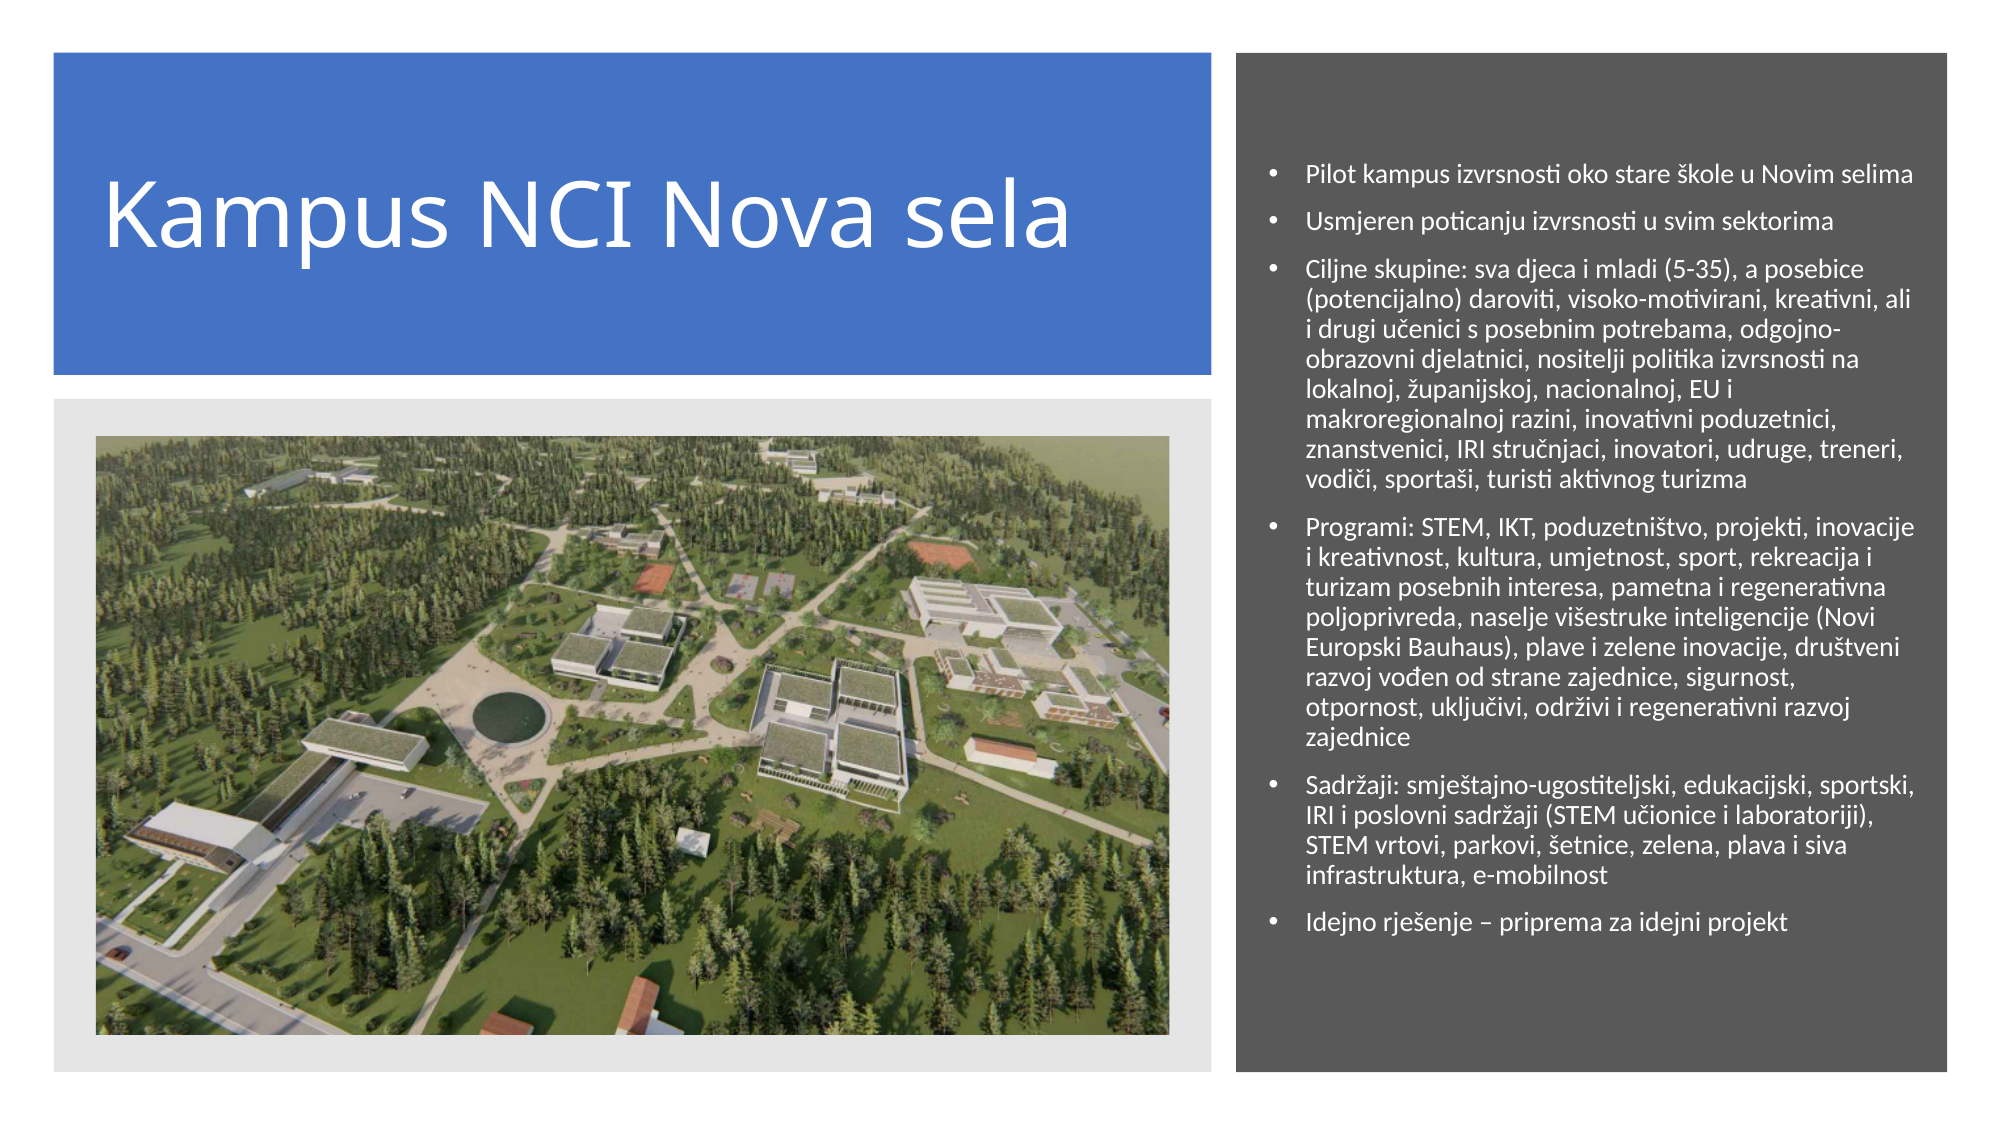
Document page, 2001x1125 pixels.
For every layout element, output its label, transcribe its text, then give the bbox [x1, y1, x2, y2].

title Kampus NCI Nova sela [85, 84, 1168, 352]
list Pilot kampus izvrsnosti oko stare škole u Novim selima Usmjeren poticanju izvrsnosti u svim sektorima Ciljne skupine: sva djeca i mladi (5-35), a posebice (potencijalno) daroviti, visoko-motivirani, kreativni, ali i drugi učenici s posebnim potrebama, odgojno-obrazovni djelatnici, nositelji politika izvrsnosti na lokalnoj, županijskoj, nacionalnoj, EU i makroregionalnoj razini, inovativni poduzetnici, znanstvenici, IRI stručnjaci, inovatori, udruge, treneri, vodiči, sportaši, turisti aktivnog turizma Programi: STEM, IKT, poduzetništvo, projekti, inovacije i kreativnost, kultura, umjetnost, sport, rekreacija i turizam posebnih interesa, pametna i regenerativna poljoprivreda, naselje višestruke inteligencije (Novi Europski Bauhaus), plave i zelene inovacije, društveni razvoj vođen od strane zajednice, sigurnost, otpornost, uključivi, održivi i regenerativni razvoj zajednice Sadržaji: smještajno-ugostiteljski, edukacijski, sportski, IRI i poslovni sadržaji (STEM učionice i laboratoriji), STEM vrtovi, parkovi, šetnice, zelena, plava i siva infrastruktura, e-mobilnost Idejno rješenje – priprema za idejni projekt [1253, 150, 1930, 947]
text_box [53, 52, 1212, 376]
picture [95, 436, 1170, 1035]
text_box [53, 398, 1212, 1073]
text_box [1235, 52, 1948, 1073]
